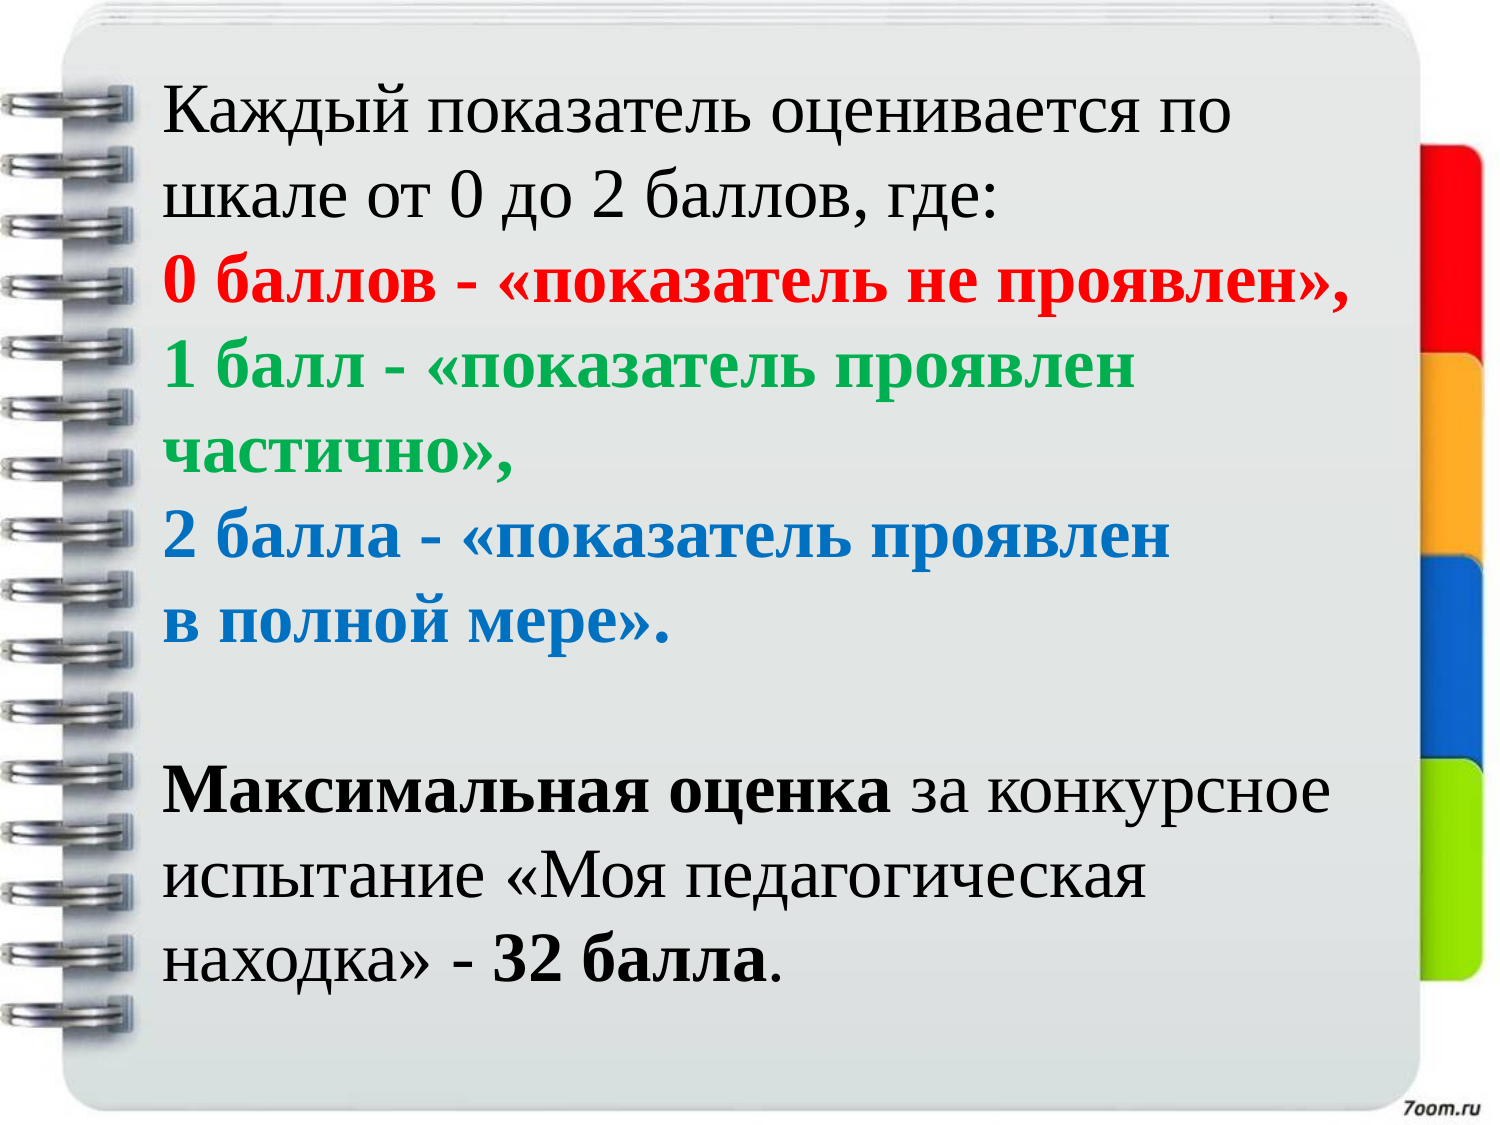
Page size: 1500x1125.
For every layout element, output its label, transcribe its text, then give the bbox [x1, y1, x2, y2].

text_box Каждый показатель оценивается по шкале от 0 до 2 баллов, где: 0 баллов - «показатель не проявлен», 1 балл - «показатель проявлен частично», 2 балла - «показатель проявлен в полной мере». Максимальная оценка за конкурсное испытание «Моя педагогическая находка» - 32 балла. [147, 54, 1435, 1004]
picture [0, 0, 1500, 1125]
